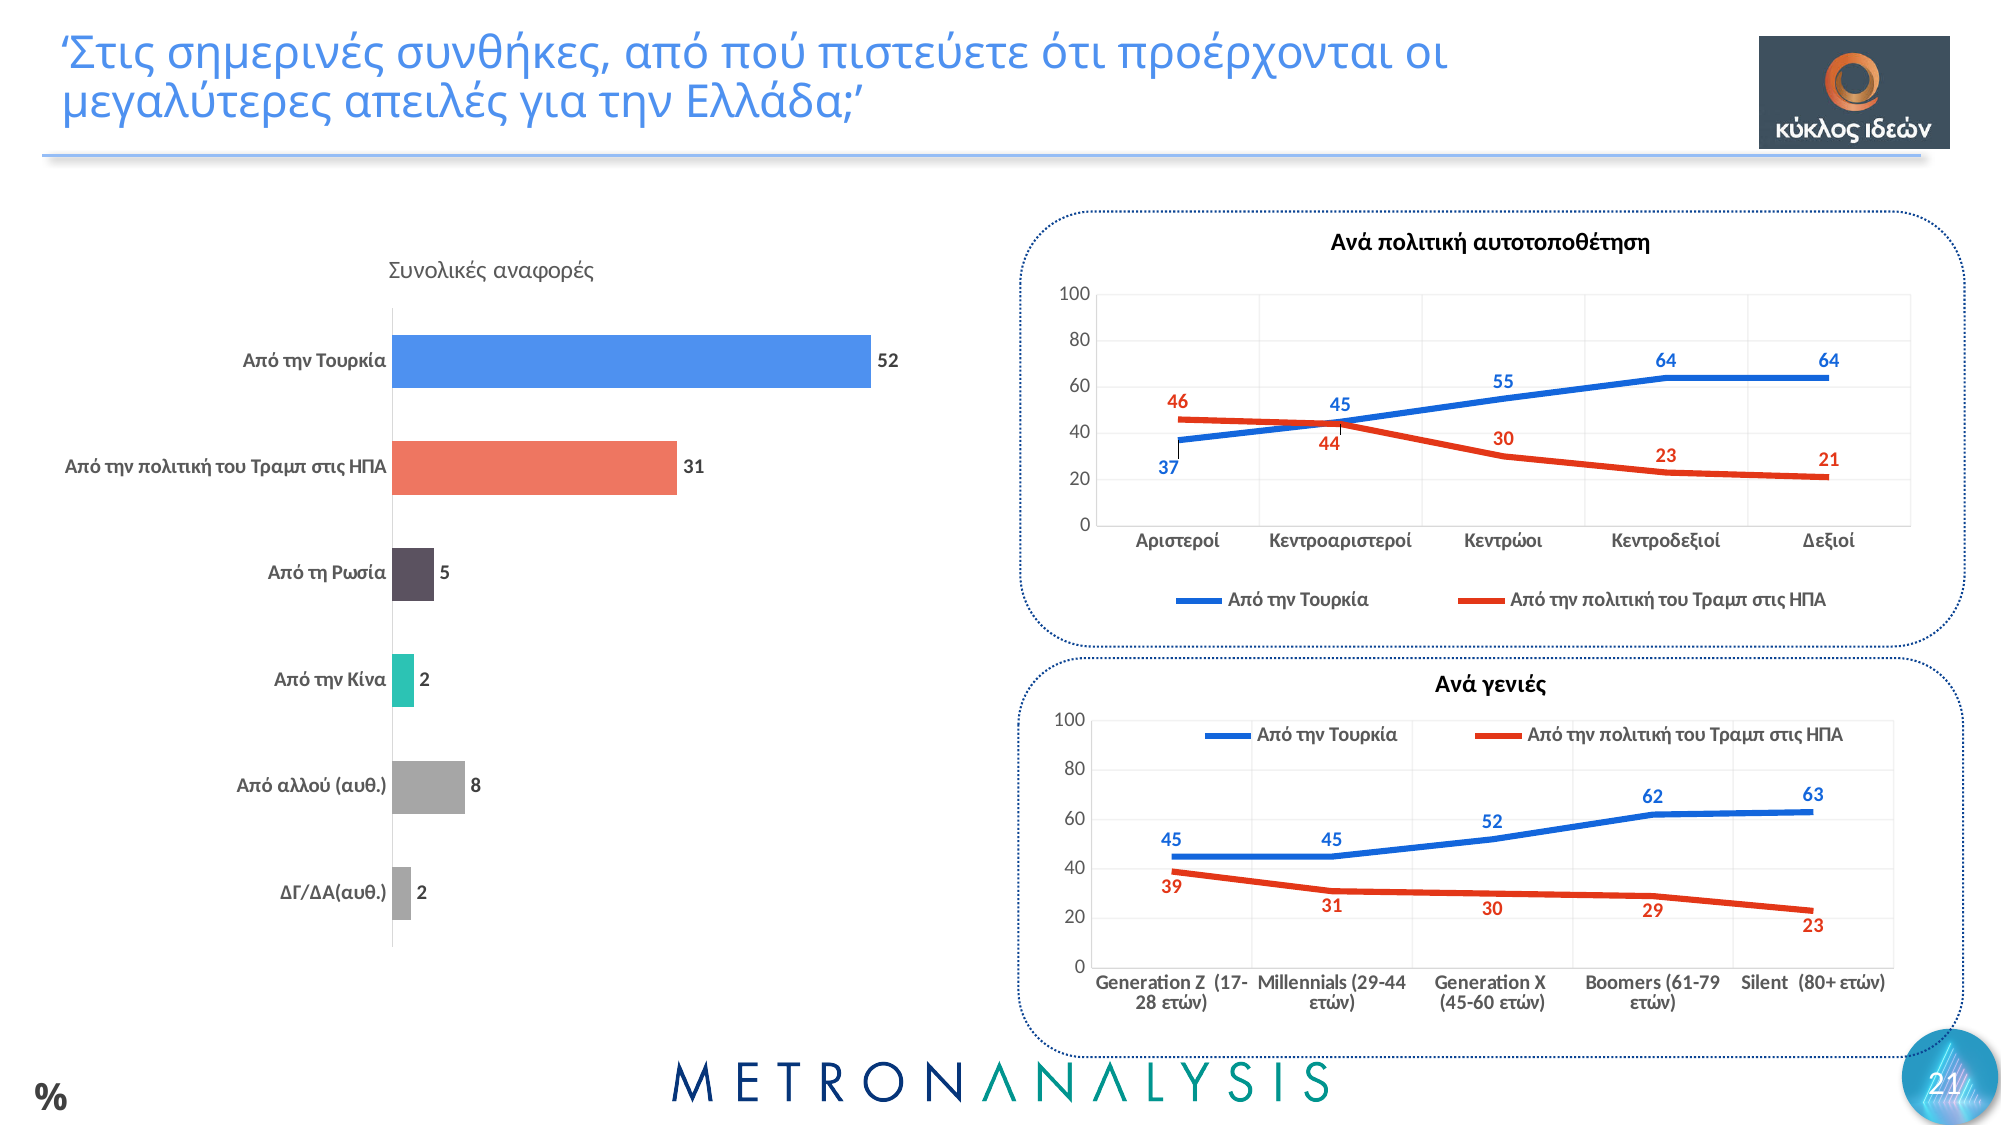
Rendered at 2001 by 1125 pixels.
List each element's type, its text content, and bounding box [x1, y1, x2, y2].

chart [1053, 698, 1929, 1052]
text_box [1017, 657, 1965, 1050]
picture [672, 1060, 1328, 1103]
text_box % [19, 1065, 126, 1125]
chart [46, 231, 961, 962]
chart [1058, 272, 1925, 629]
text_box Ανά πολιτική αυτοτοποθέτηση [1300, 218, 1682, 263]
text_box [1057, 1052, 1924, 1059]
picture [1759, 36, 1950, 149]
slide_number 21 [1526, 1051, 1977, 1112]
text_box Ανά γενιές [1275, 660, 1707, 698]
title ‘Στις σημερινές συνθήκες, από πού πιστεύετε ότι προέρχονται οι μεγαλύτερες απειλές για την Ελλάδα;’ [46, 21, 1725, 135]
text_box [1019, 210, 1966, 648]
picture [1917, 1028, 1999, 1125]
